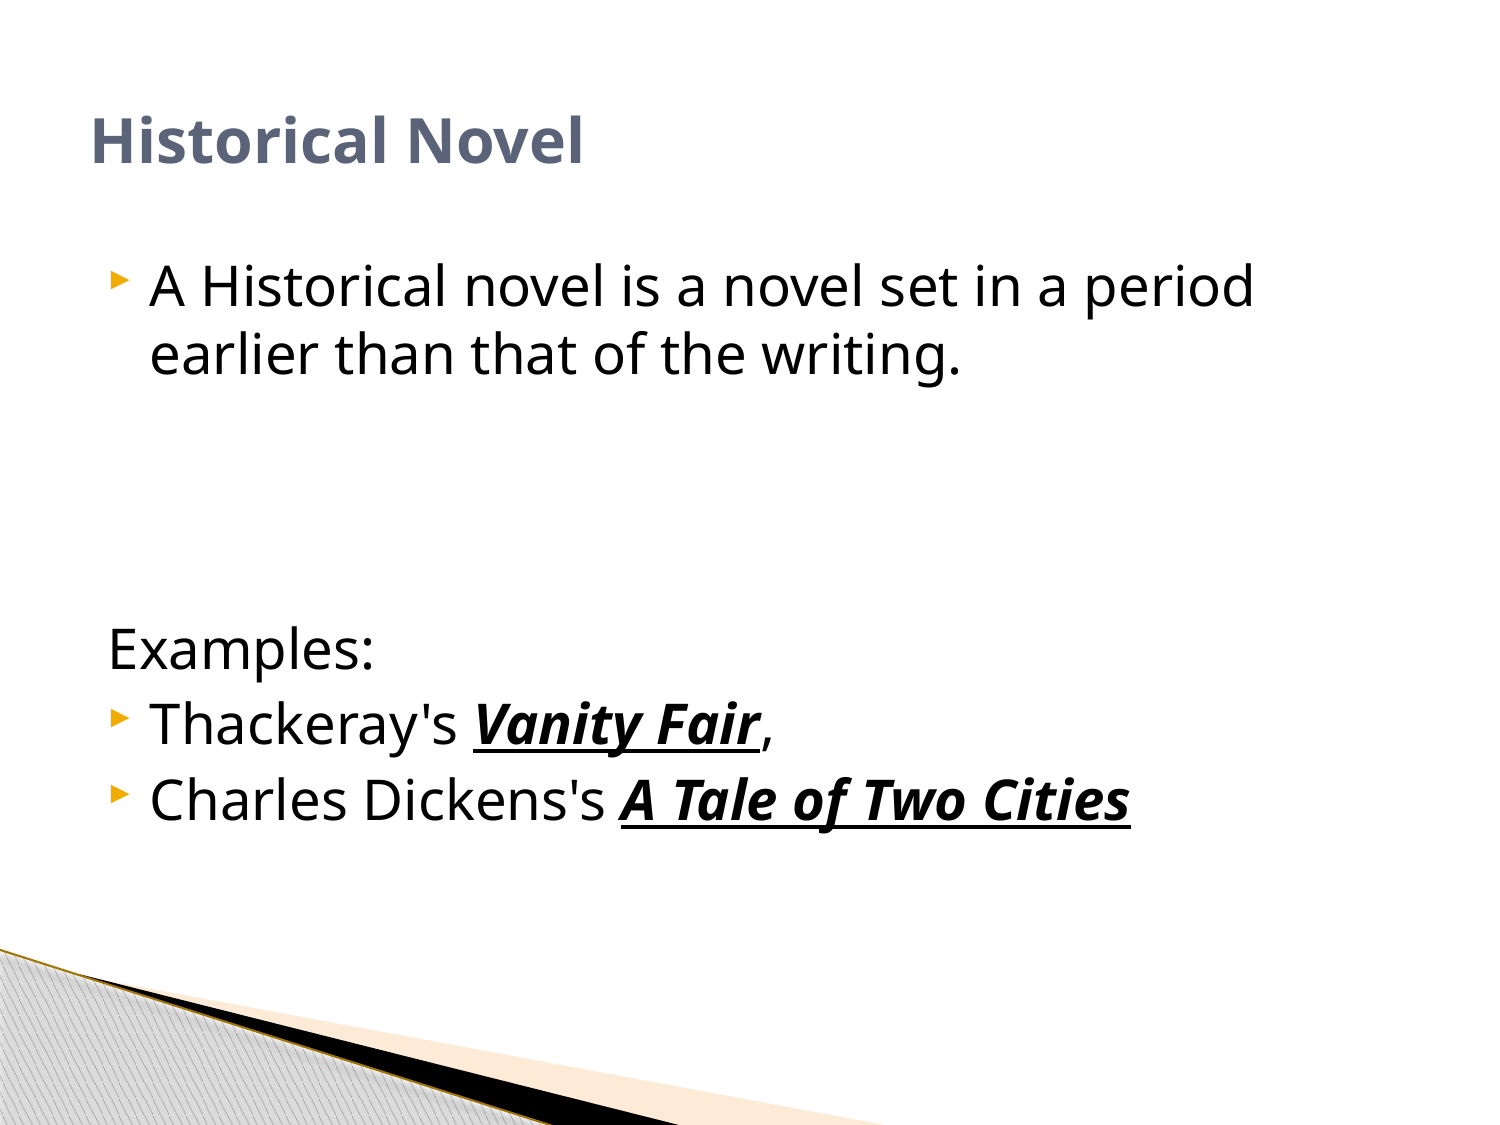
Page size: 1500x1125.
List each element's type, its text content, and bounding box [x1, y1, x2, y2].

title Historical Novel [75, 45, 1425, 233]
list A Historical novel is a novel set in a period earlier than that of the writing. Examples: Thackeray's Vanity Fair, Charles Dickens's A Tale of Two Cities [75, 243, 1425, 986]
